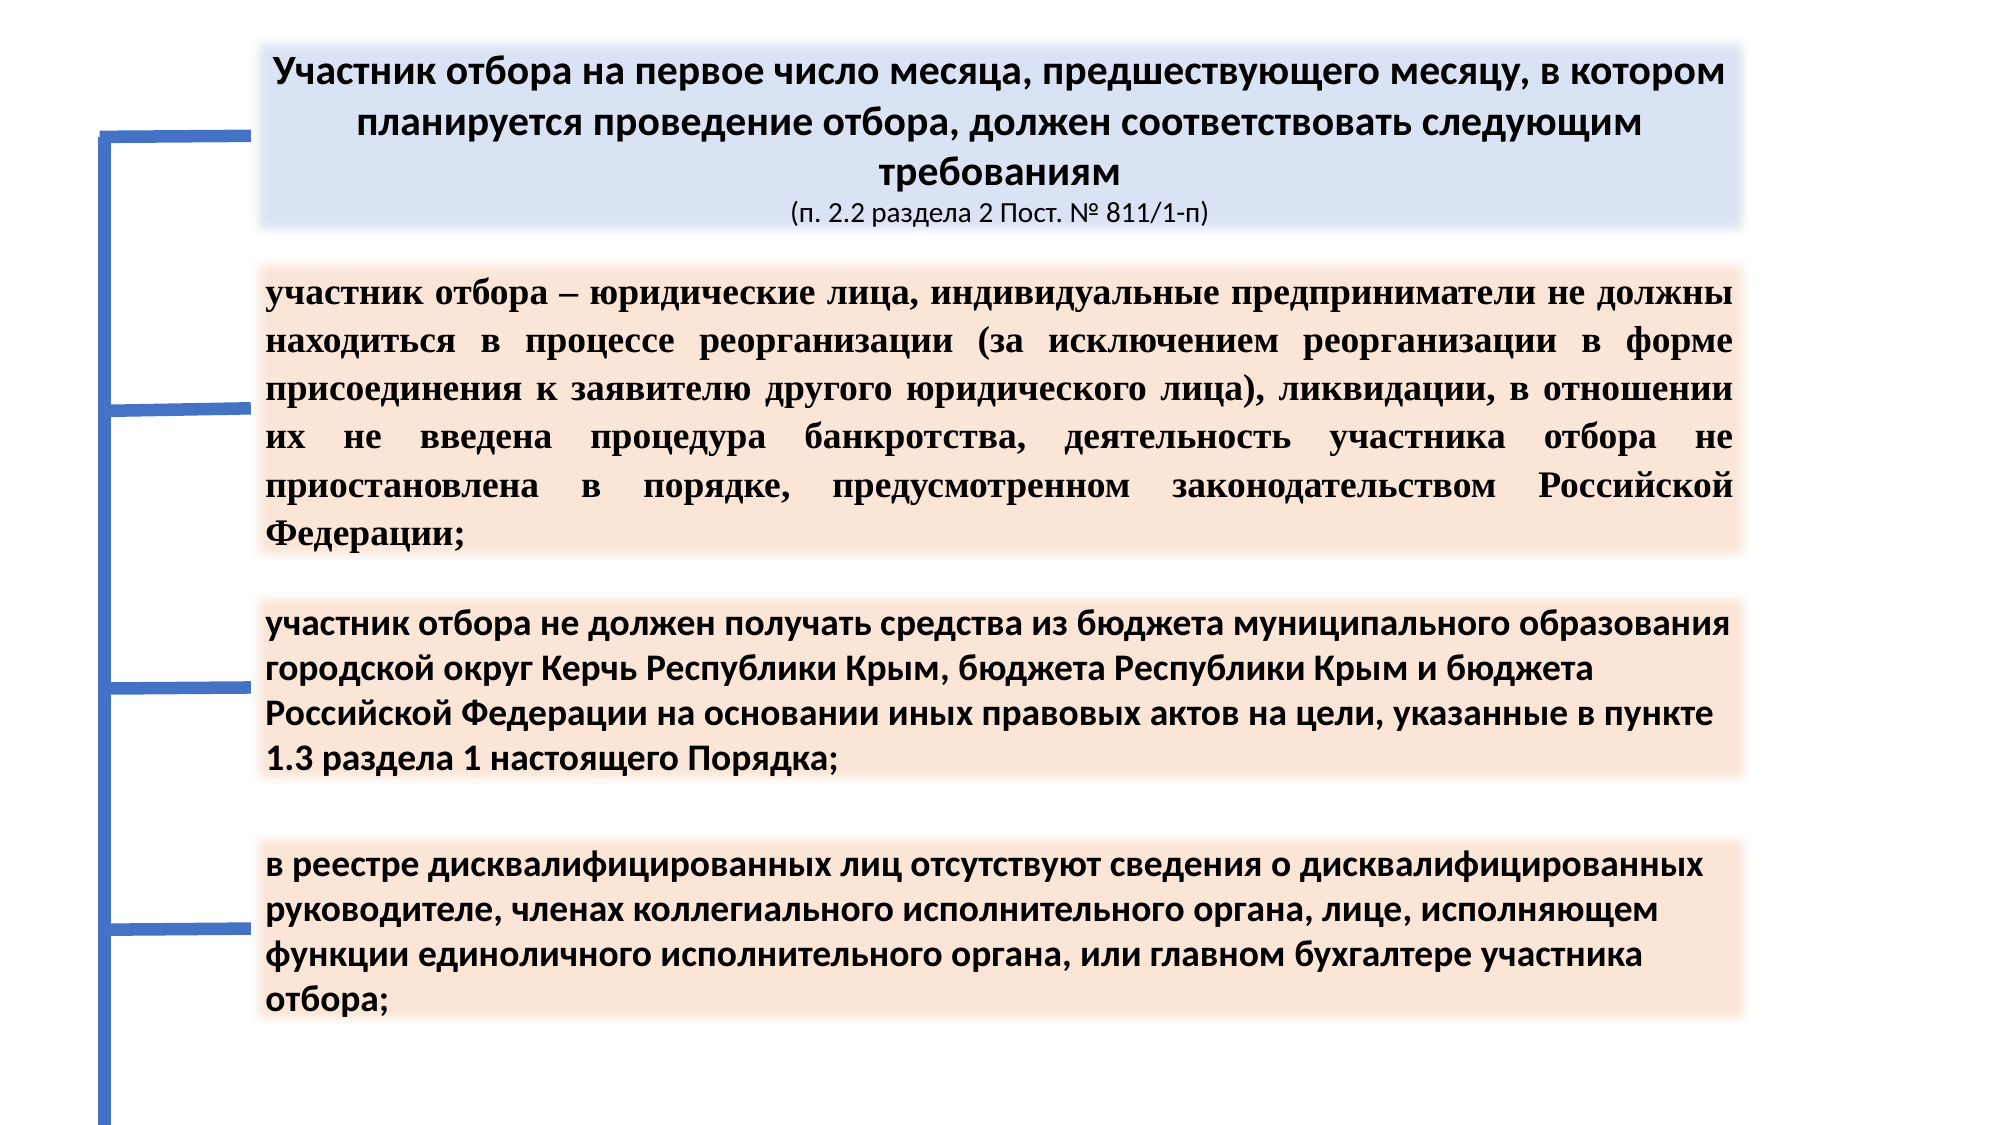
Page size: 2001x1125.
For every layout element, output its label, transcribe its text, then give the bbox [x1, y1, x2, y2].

text_box участник отбора не должен получать средства из бюджета муниципального образования городской округ Керчь Республики Крым, бюджета Республики Крым и бюджета Российской Федерации на основании иных правовых актов на цели, указанные в пункте 1.3 раздела 1 настоящего Порядка; [268, 607, 1735, 770]
text_box Участник отбора на первое число месяца, предшествующего месяцу, в котором планируется проведение отбора, должен соответствовать следующим требованиям (п. 2.2 раздела 2 Пост. № 811/1-п) [268, 53, 1734, 221]
text_box участник отбора – юридические лица, индивидуальные предприниматели не должны находиться в процессе реорганизации (за исключением реорганизации в форме присоединения к заявителю другого юридического лица), ликвидации, в отношении их не введена процедура банкротства, деятельность участника отбора не приостановлена в порядке, предусмотренном законодательством Российской Федерации; [269, 275, 1735, 546]
text_box в реестре дисквалифицированных лиц отсутствуют сведения о дисквалифицированных руководителе, членах коллегиального исполнительного органа, лице, исполняющем функции единоличного исполнительного органа, или главном бухгалтере участника отбора; [268, 849, 1735, 1012]
